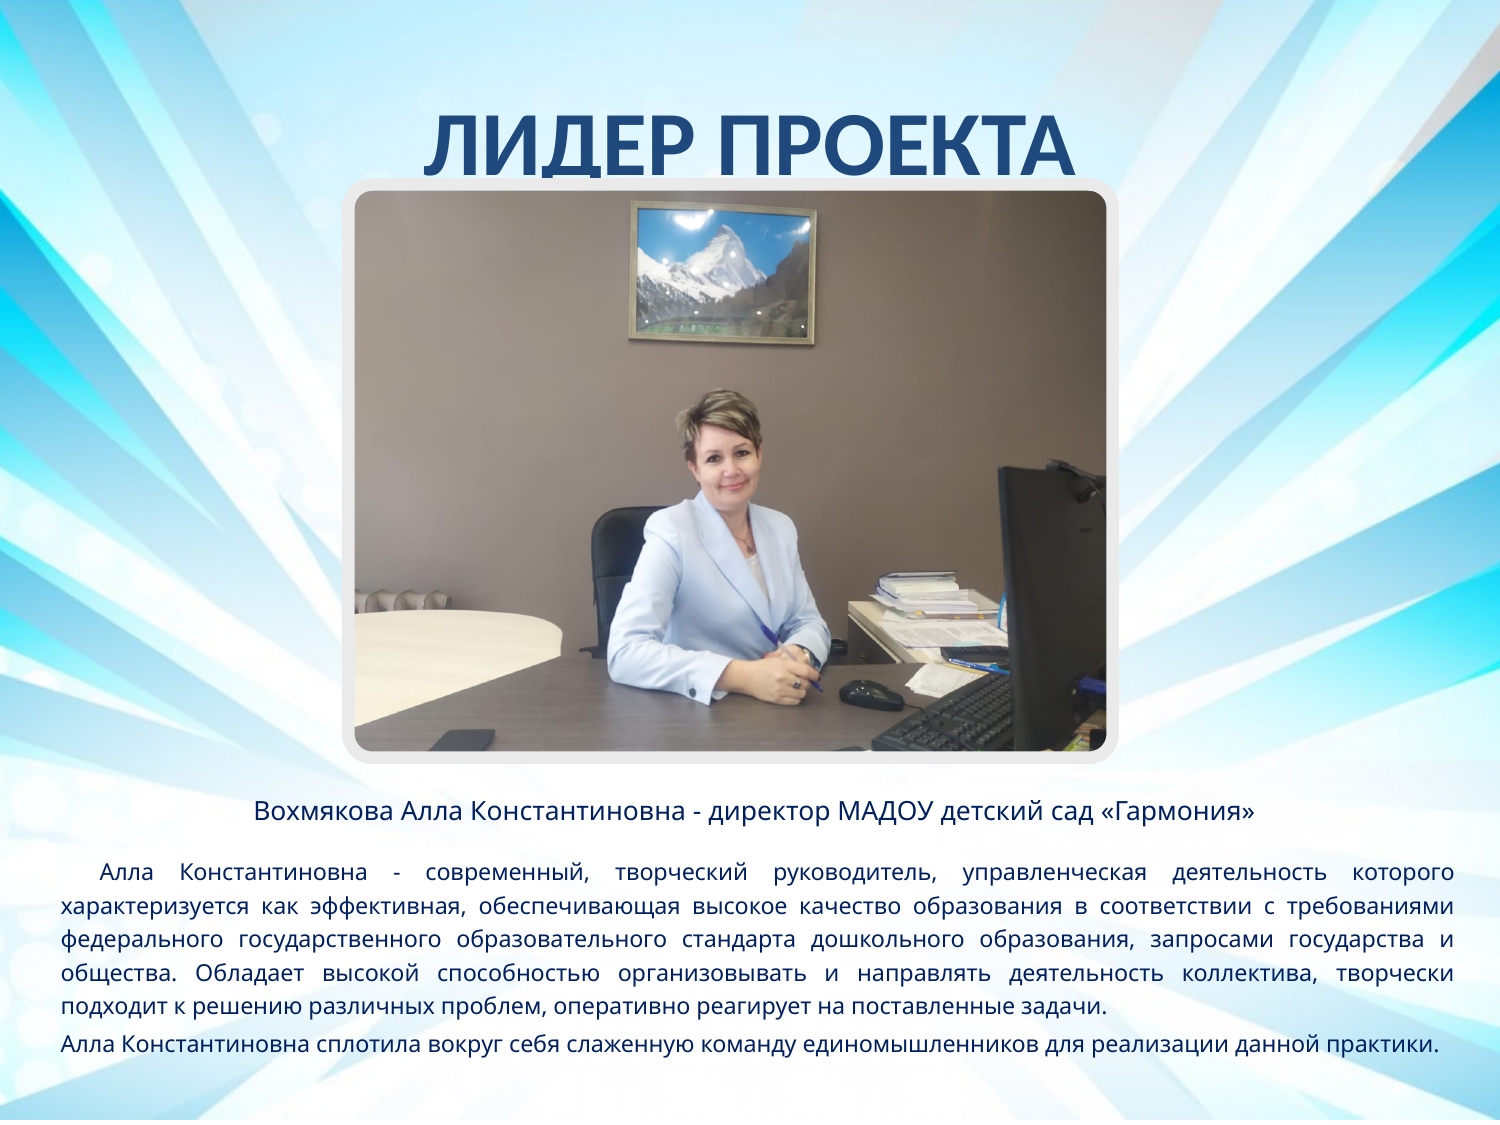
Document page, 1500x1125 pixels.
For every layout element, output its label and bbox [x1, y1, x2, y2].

list [348, 184, 1113, 758]
picture [0, 0, 1500, 1121]
